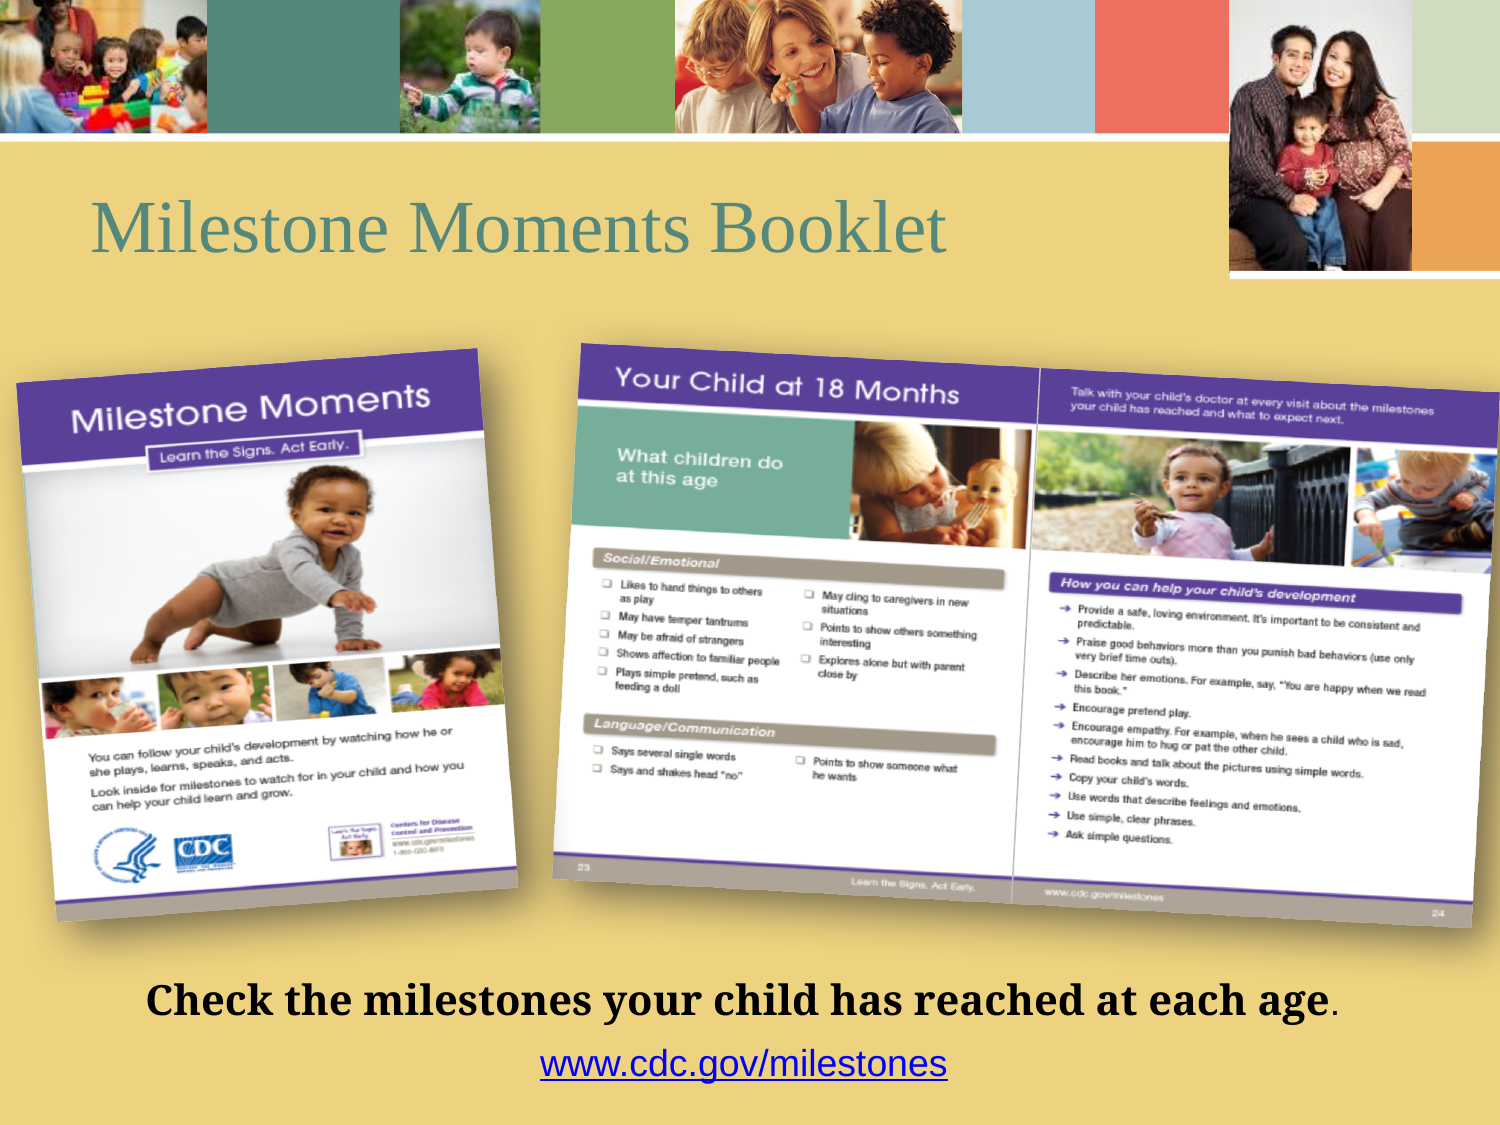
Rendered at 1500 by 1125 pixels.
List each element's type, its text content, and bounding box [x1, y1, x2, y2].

text_box Check the milestones your child has reached at each age. [71, 966, 1425, 1032]
picture [1041, 366, 1499, 927]
picture [399, 0, 541, 133]
title Milestone Moments Booklet [75, 180, 1425, 369]
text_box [1011, 366, 1041, 904]
picture [553, 343, 1011, 904]
picture [17, 348, 517, 922]
picture [0, 0, 207, 133]
picture [675, 0, 962, 133]
text_box www.cdc.gov/milestones [525, 1031, 963, 1092]
picture [1229, 0, 1412, 180]
